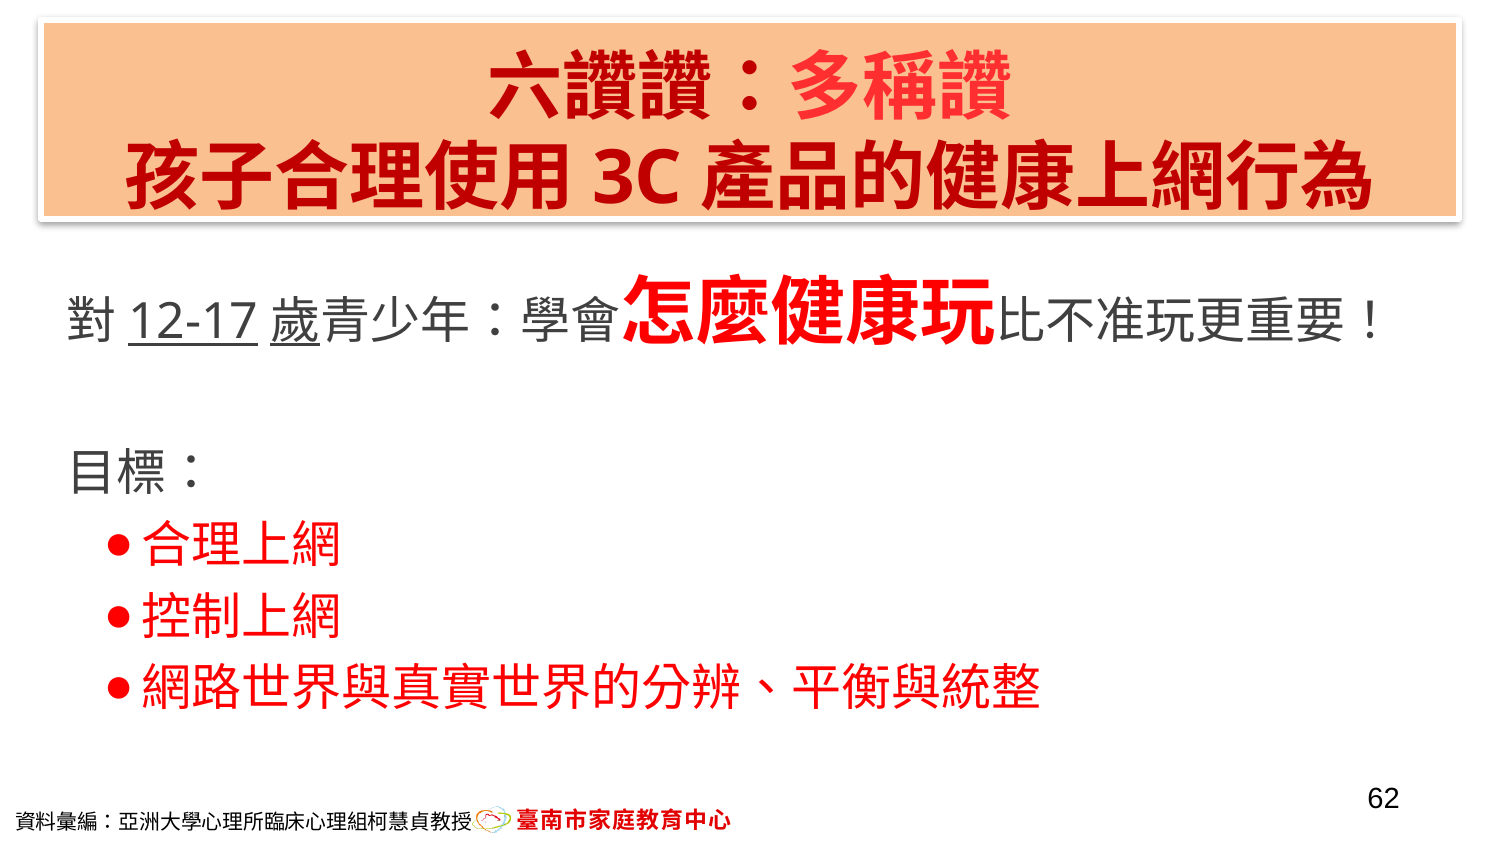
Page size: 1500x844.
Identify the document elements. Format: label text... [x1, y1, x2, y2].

text_box 資料彙編：亞洲大學心理所臨床心理組柯慧貞教授 [0, 801, 750, 842]
picture [472, 806, 511, 834]
title 六讚讚：多稱讚 孩子合理使用3C產品的健康上網行為 [38, 17, 1462, 222]
slide_number 62 [1352, 764, 1443, 829]
list 對12-17歲青少年：學會怎麼健康玩比不准玩更重要！ 目標： 合理上網 控制上網 網路世界與真實世界的分辨、平衡與統整 [51, 256, 1449, 750]
text_box 臺南市家庭教育中心 [501, 798, 928, 841]
